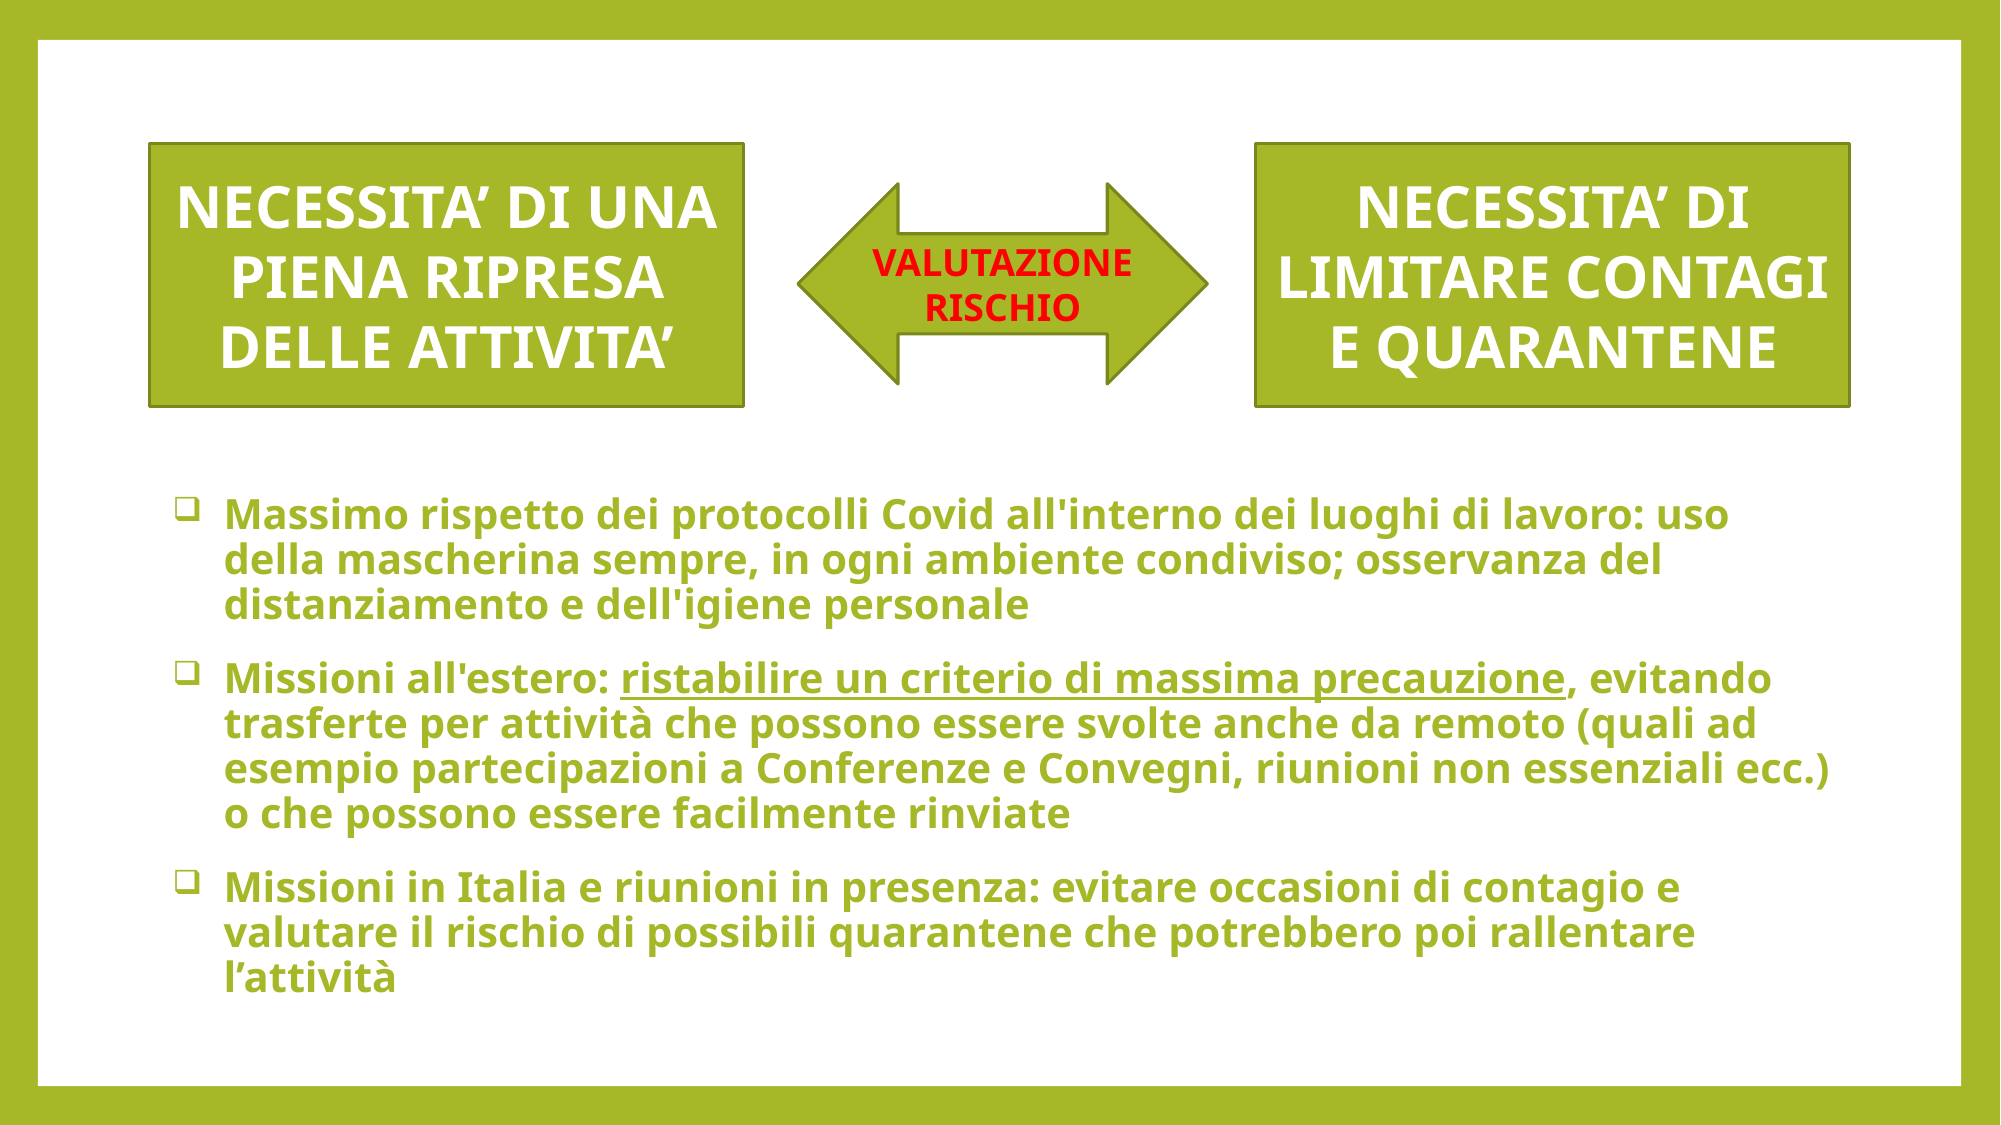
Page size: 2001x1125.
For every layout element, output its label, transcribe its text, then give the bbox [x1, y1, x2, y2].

text_box VALUTAZIONE RISCHIO [796, 182, 1209, 386]
text_box NECESSITA’ DI UNA PIENA RIPRESA DELLE ATTIVITA’ [148, 142, 745, 408]
list Massimo rispetto dei protocolli Covid all'interno dei luoghi di lavoro: uso della mascherina sempre, in ogni ambiente condiviso; osservanza del distanziamento e dell'igiene personale Missioni all'estero: ristabilire un criterio di massima precauzione, evitando trasferte per attività che possono essere svolte anche da remoto (quali ad esempio partecipazioni a Conferenze e Convegni, riunioni non essenziali ecc.) o che possono essere facilmente rinviate Missioni in Italia e riunioni in presenza: evitare occasioni di contagio e valutare il rischio di possibili quarantene che potrebbero poi rallentare l’attività [149, 486, 1850, 965]
text_box NECESSITA’ DI LIMITARE CONTAGI E QUARANTENE [1254, 142, 1851, 408]
